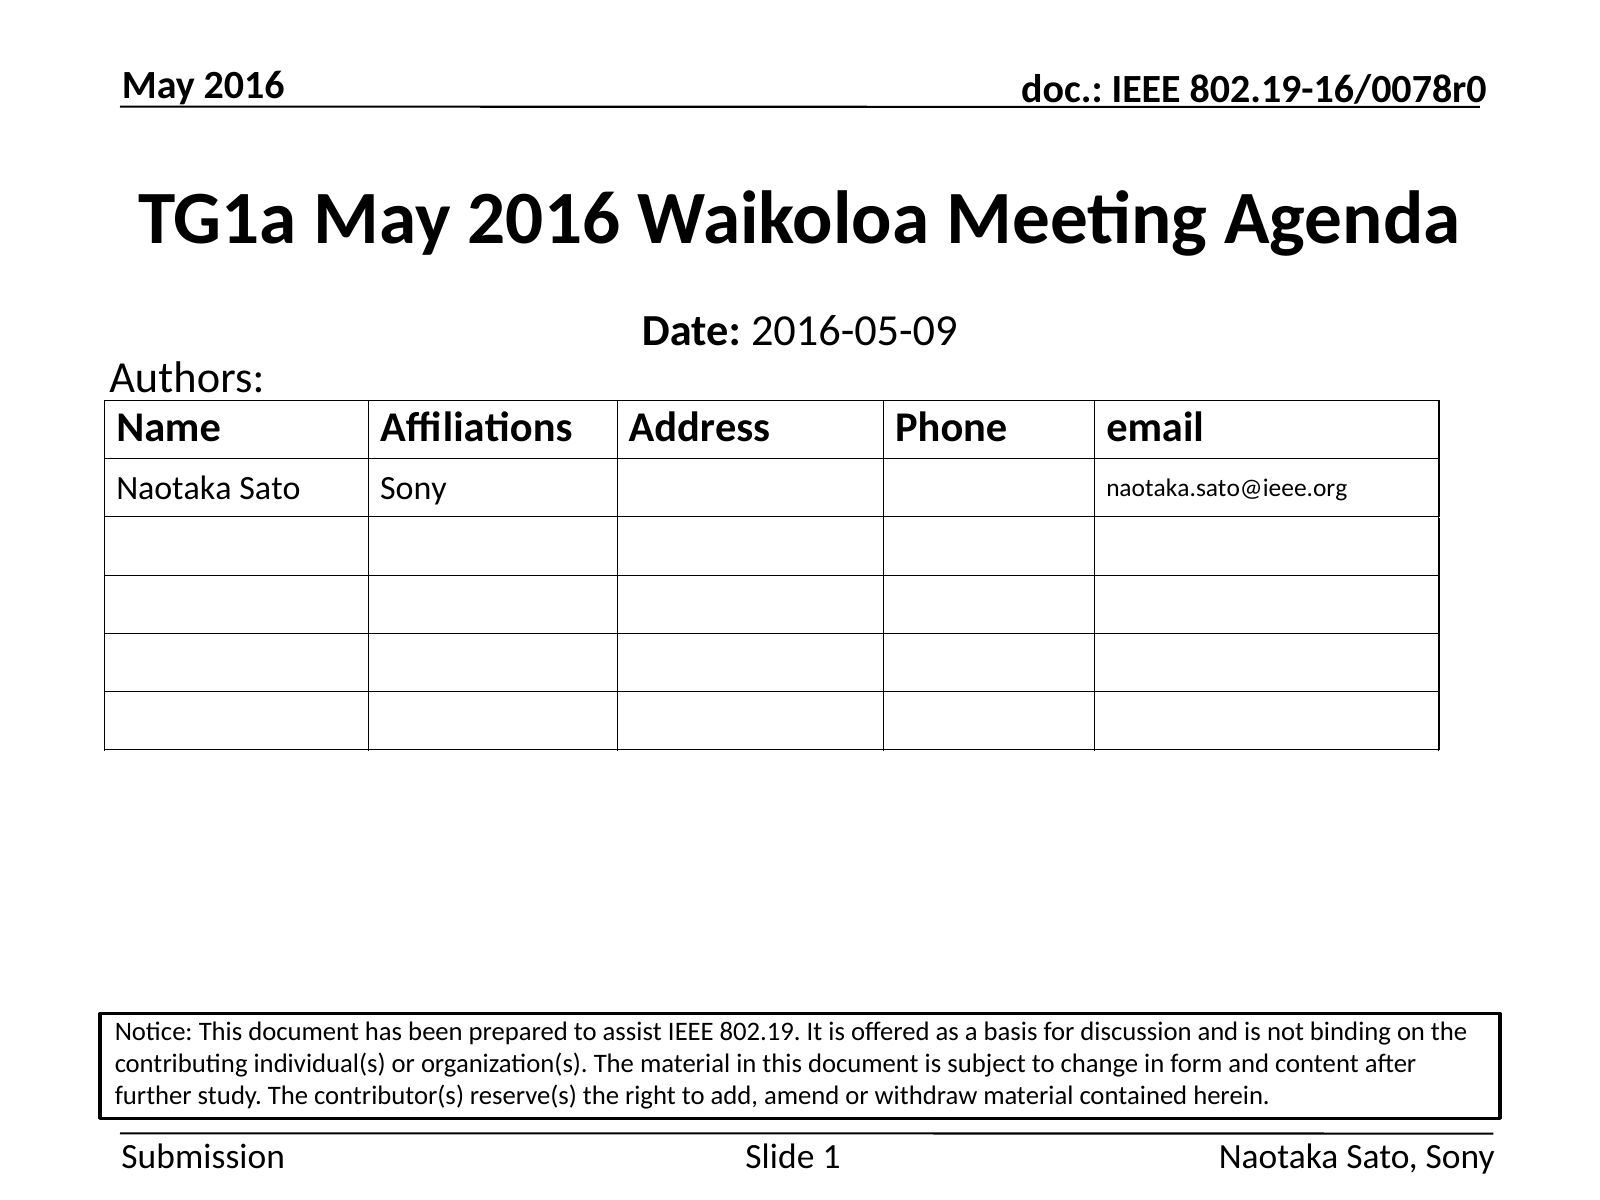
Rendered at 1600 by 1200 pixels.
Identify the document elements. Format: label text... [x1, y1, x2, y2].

slide_number Slide 1 [733, 1132, 854, 1197]
title TG1a May 2016 Waikoloa Meeting Agenda [119, 119, 1481, 292]
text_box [88, 399, 1469, 824]
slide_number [121, 58, 526, 107]
text_box Authors: [93, 339, 347, 398]
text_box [99, 1006, 1501, 1121]
list Date: 2016-05-09 [119, 292, 1481, 363]
footer Naotaka Sato, Sony [962, 1132, 1495, 1165]
